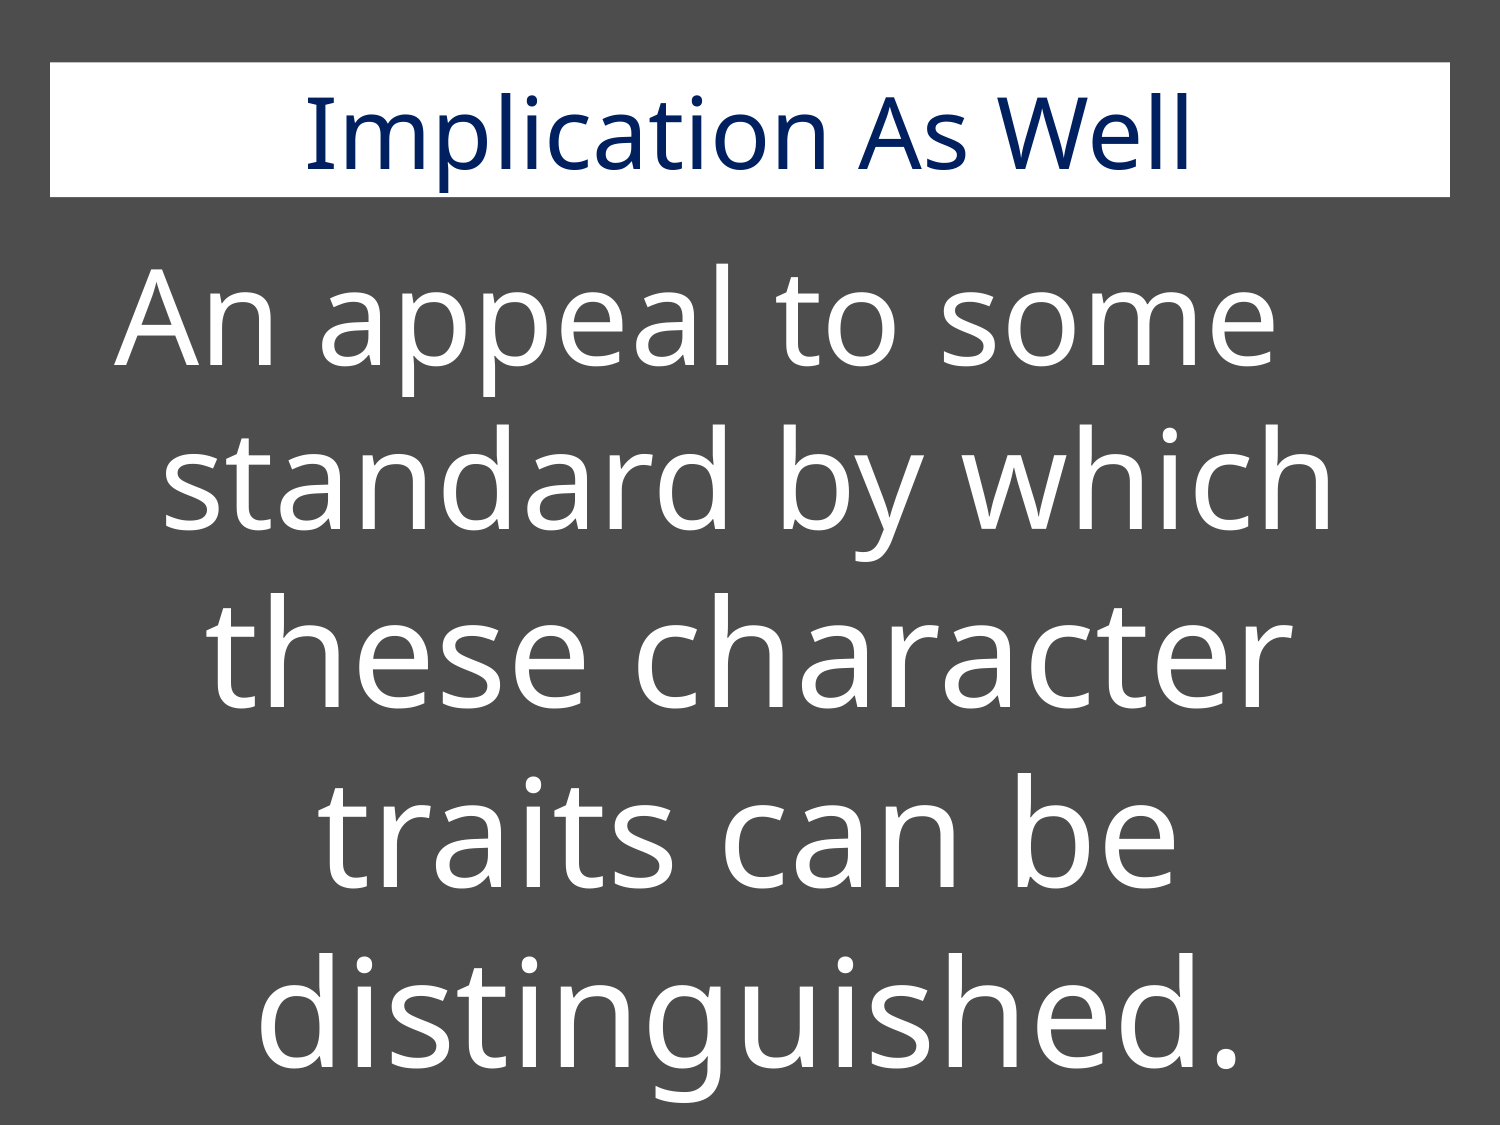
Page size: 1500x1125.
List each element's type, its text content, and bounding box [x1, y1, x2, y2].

text_box An appeal to some standard by which these character traits can be distinguished. [37, 224, 1463, 1105]
text_box Implication As Well [50, 62, 1450, 198]
